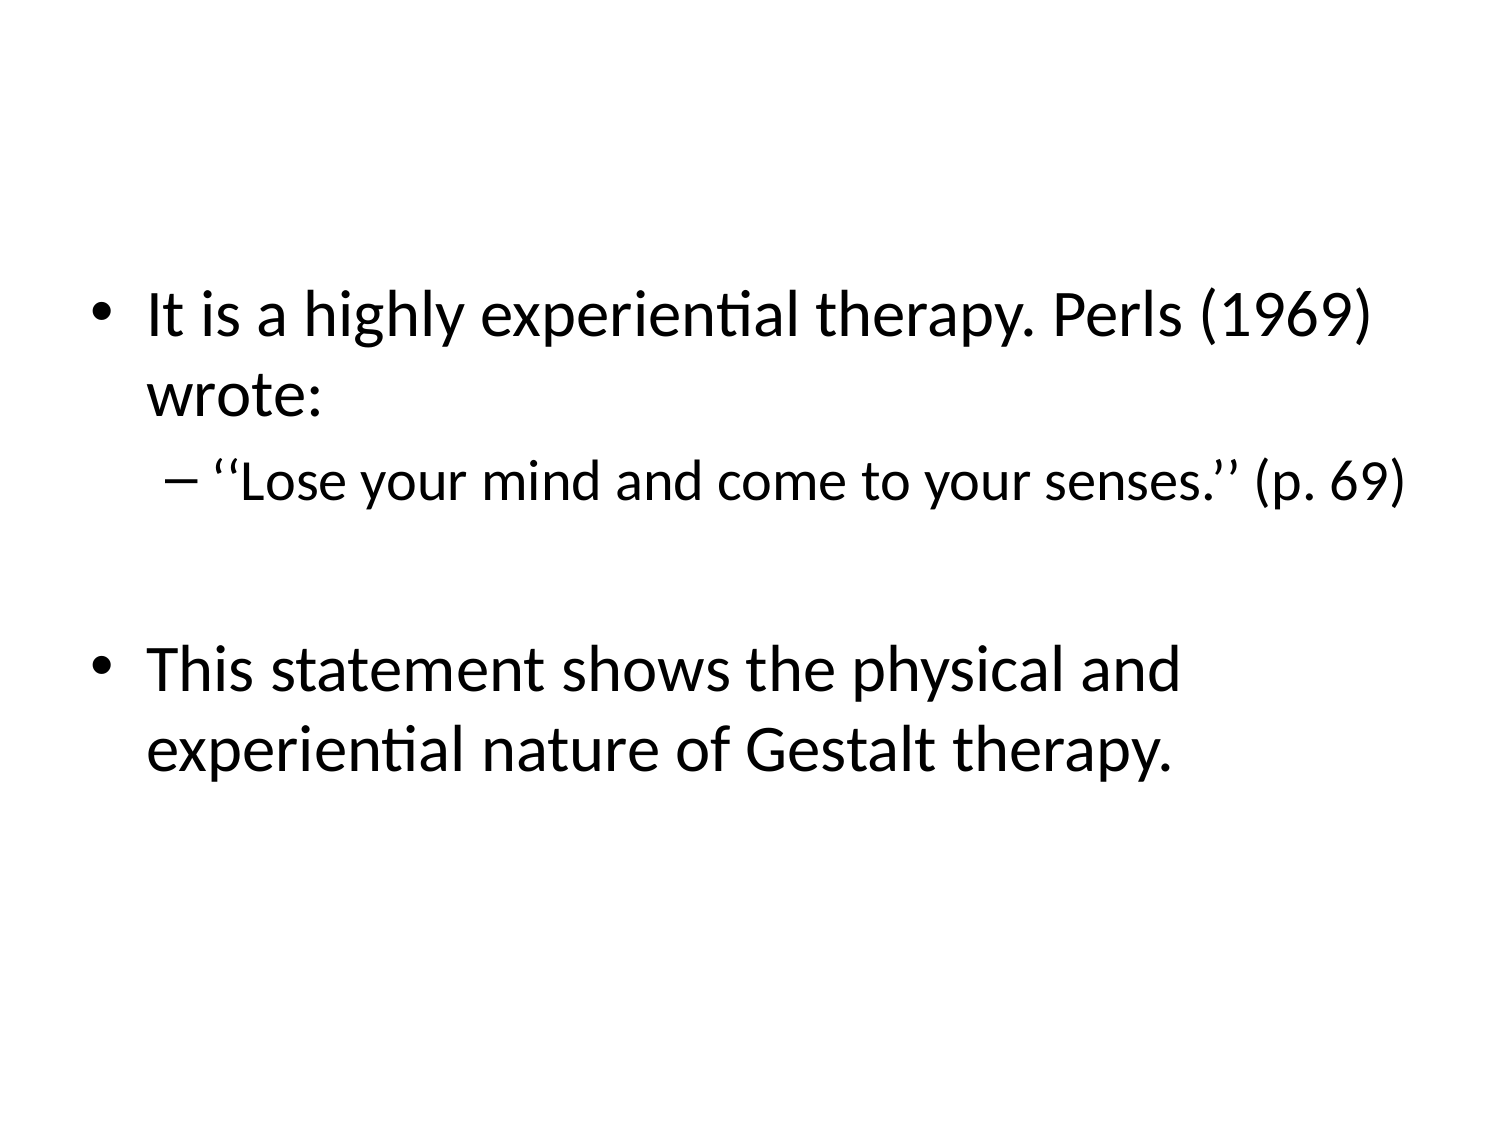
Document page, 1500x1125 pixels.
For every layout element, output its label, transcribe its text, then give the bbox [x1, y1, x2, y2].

list It is a highly experiential therapy. Perls (1969) wrote: ‘‘Lose your mind and come to your senses.’’ (p. 69) This statement shows the physical and experiential nature of Gestalt therapy. [75, 262, 1425, 1005]
